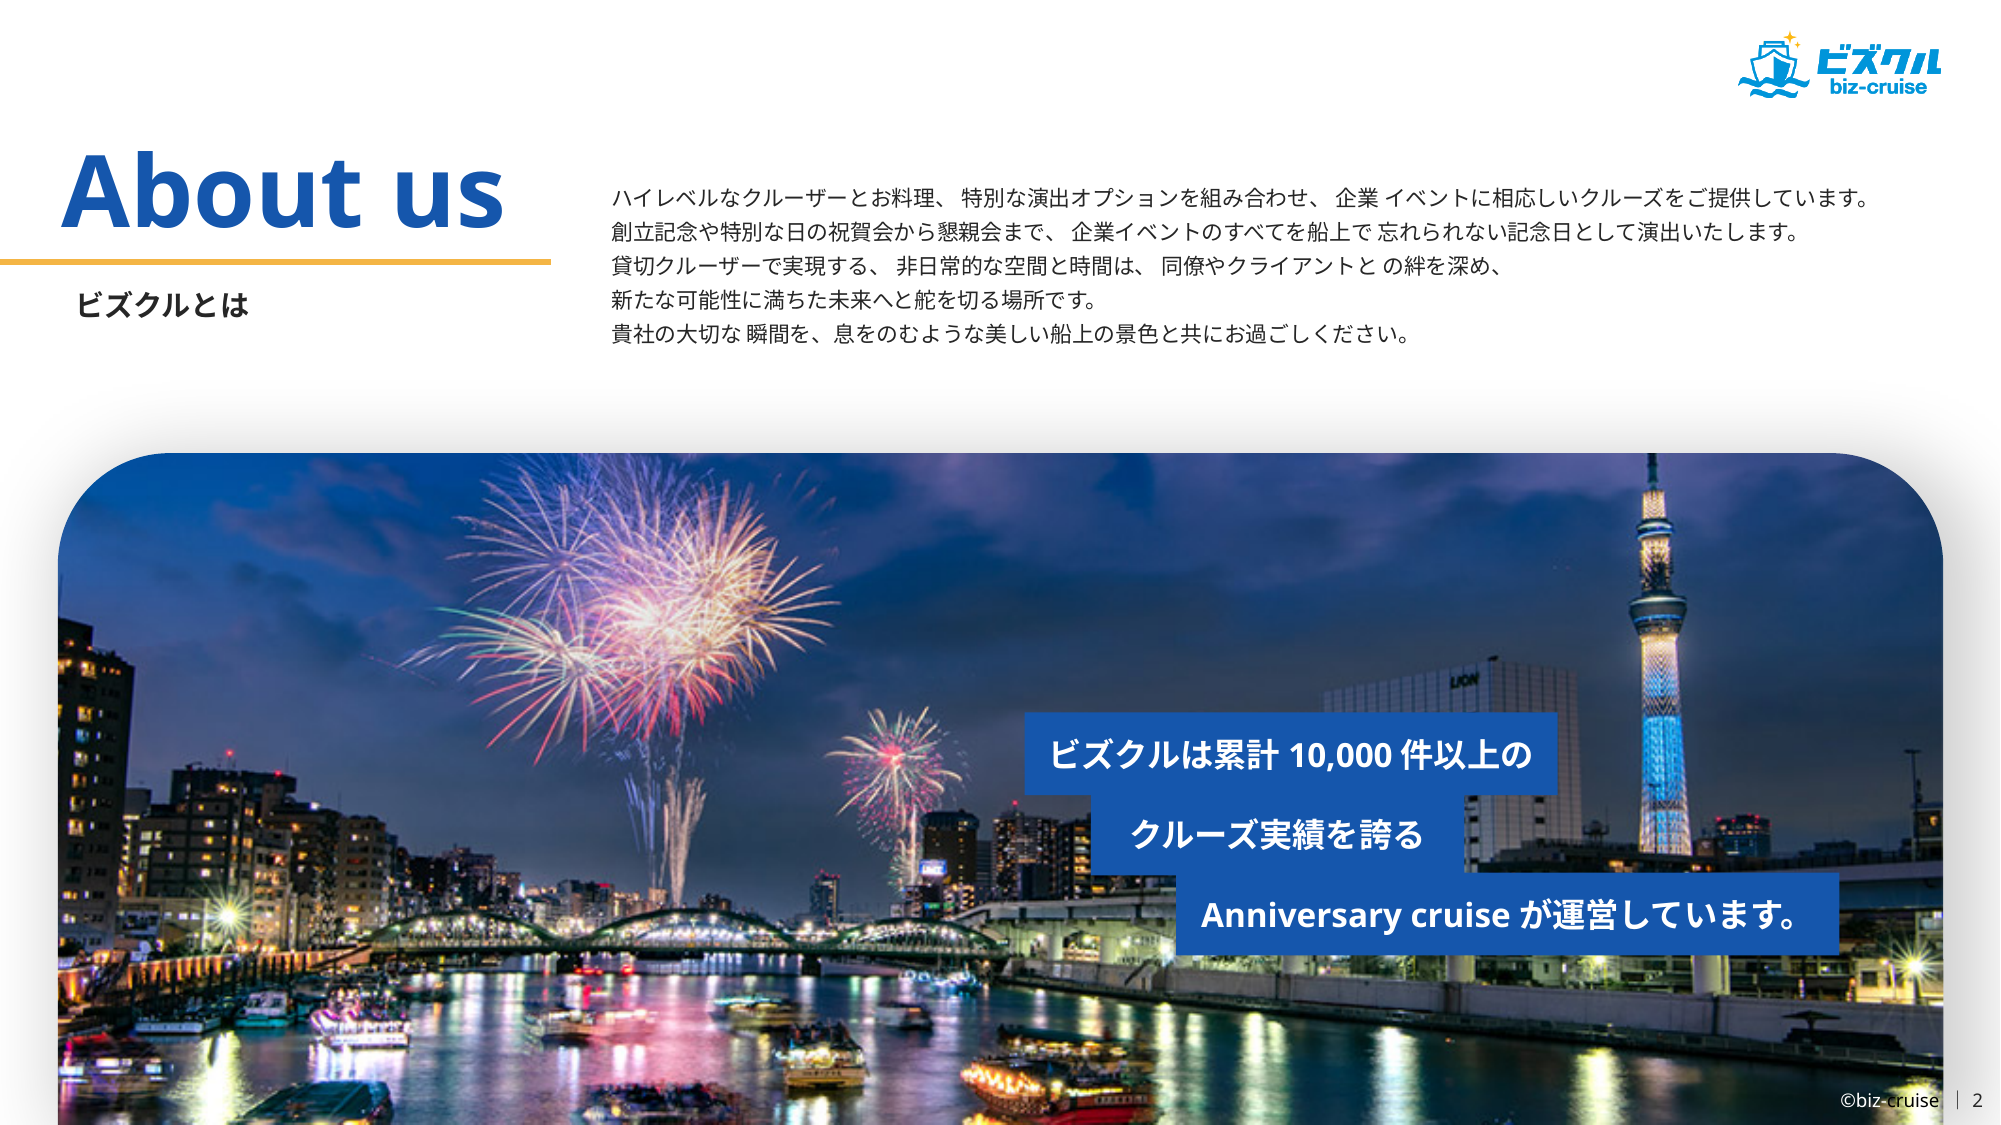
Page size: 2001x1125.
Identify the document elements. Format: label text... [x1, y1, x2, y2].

picture [1738, 30, 1941, 98]
picture [1738, 84, 1763, 98]
text_box About us [46, 127, 597, 264]
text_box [1024, 712, 1840, 956]
picture [1759, 84, 1778, 92]
picture [1776, 48, 1786, 55]
text_box ©biz-cruise ｜2 [1951, 1081, 1998, 1122]
picture [1754, 53, 1794, 80]
text_box ハイレベルなクルーザーとお料理、 特別な演出オプションを組み合わせ、 企業 イベントに相応しいクルーズをご提供しています。 創立記念や特別な日の祝賀会から懇親会まで、 企業イベントのすべてを船上で 忘れられない記念日として演出いたします。 貸切クルーザーで実現する、 非日常的な空間と時間は、 同僚やクライアントと の絆を深め、 新たな可能性に満ちた未来へと舵を切る場所です。 貴社の大切な 瞬間を、息をのむような美しい船上の景色と共にお過ごしください。 [596, 169, 1954, 355]
text_box ビズクルとは [60, 271, 447, 344]
picture [1762, 48, 1772, 55]
picture [57, 452, 1944, 1125]
